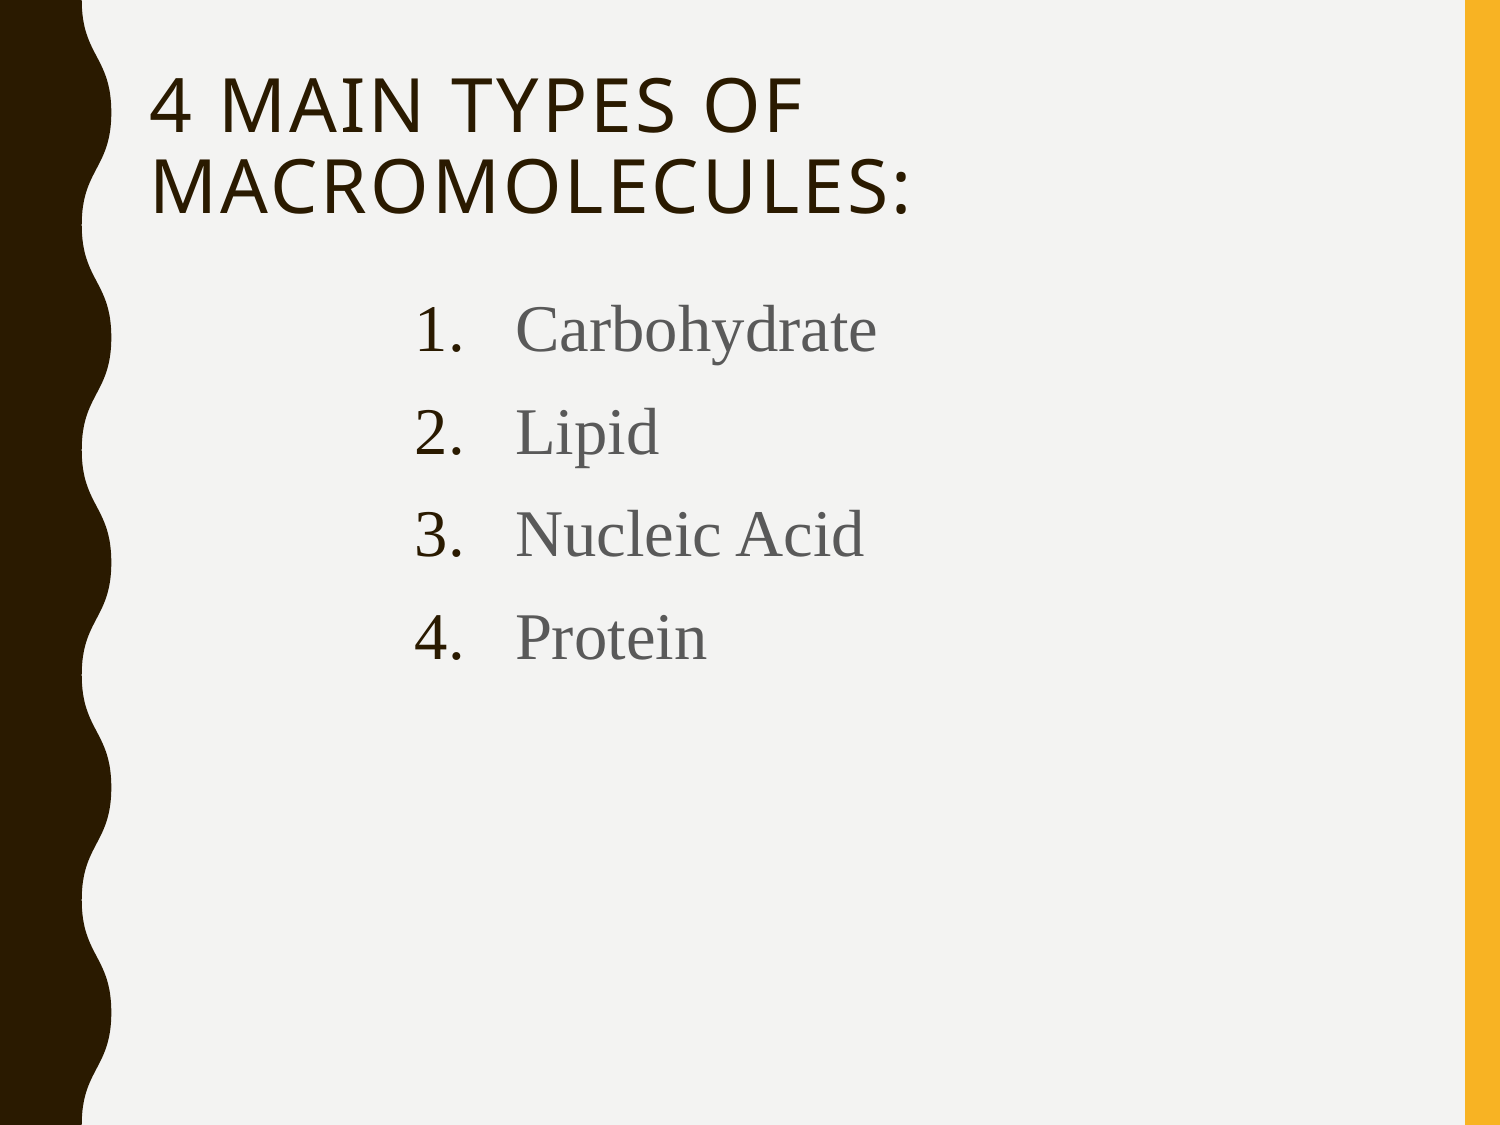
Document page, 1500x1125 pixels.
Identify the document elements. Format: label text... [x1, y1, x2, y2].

title 4 main types of macromolecules: [134, 59, 1425, 225]
list Carbohydrate Lipid Nucleic Acid Protein [399, 174, 1500, 1000]
